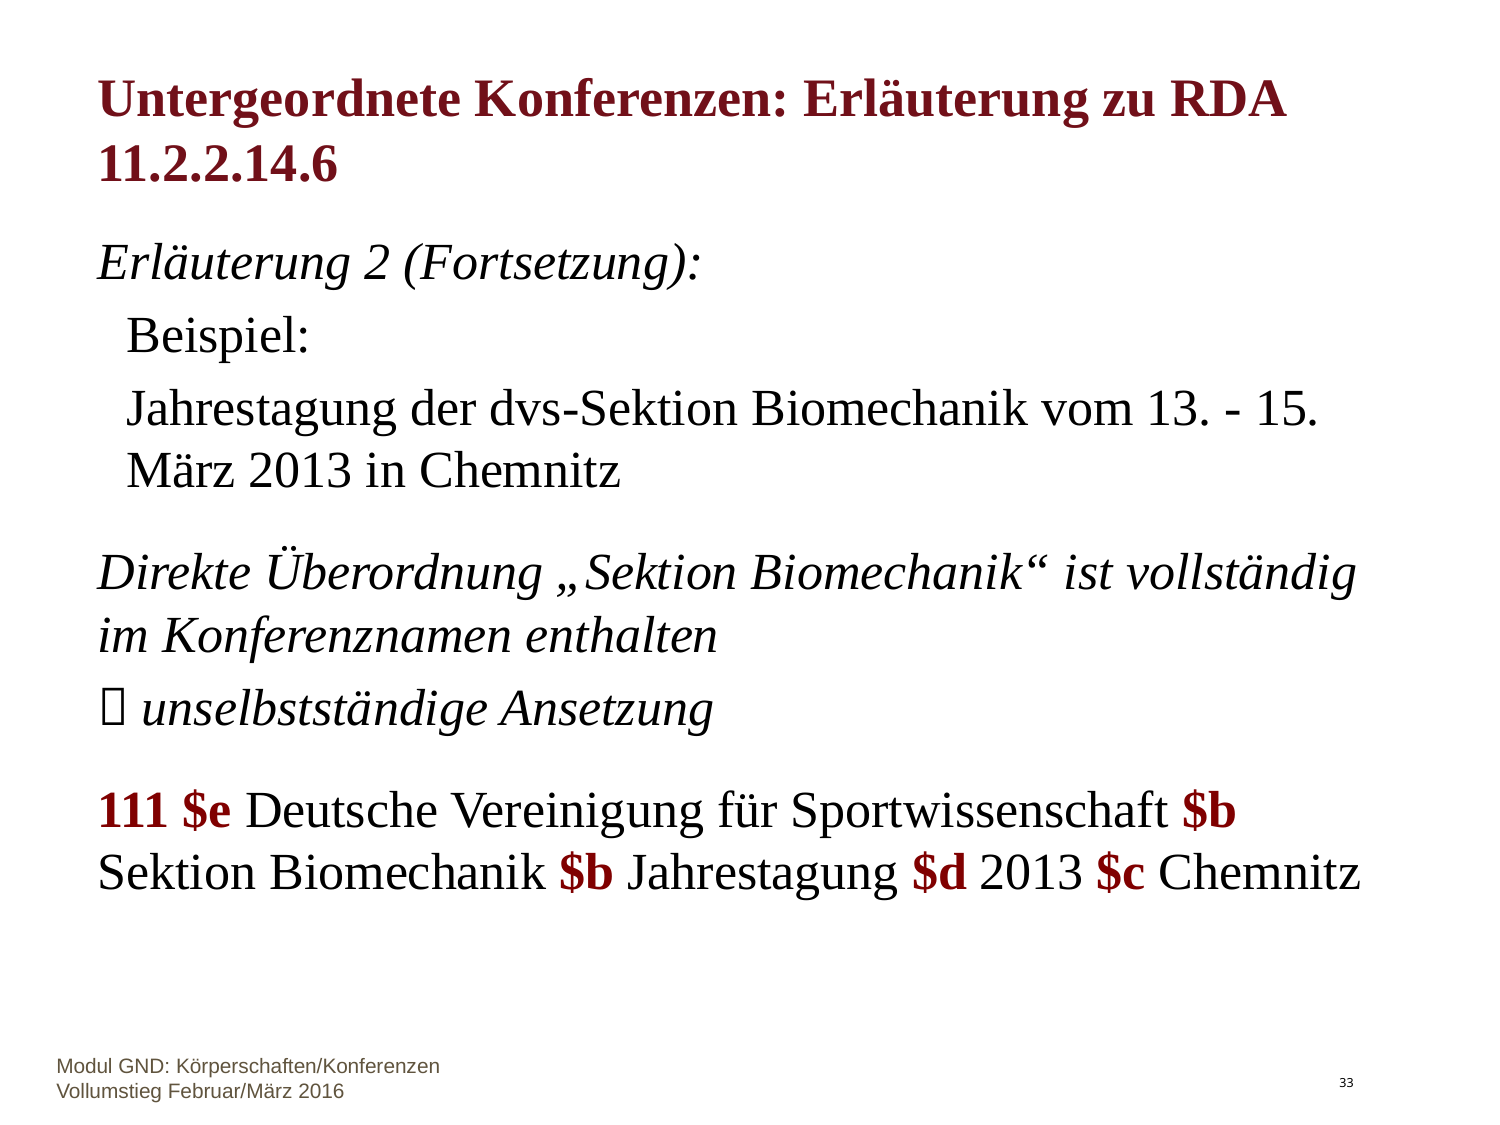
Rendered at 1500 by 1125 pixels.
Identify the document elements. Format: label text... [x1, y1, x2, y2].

list Erläuterung 2 (Fortsetzung): Beispiel: Jahrestagung der dvs-Sektion Biomechanik vom 13. - 15. März 2013 in Chemnitz Direkte Überordnung „Sektion Biomechanik“ ist vollständig im Konferenznamen enthalten  unselbstständige Ansetzung 111 $e Deutsche Vereinigung für Sportwissenschaft $b Sektion Biomechanik $b Jahrestagung $d 2013 $c Chemnitz [82, 219, 1417, 976]
footer Modul GND: Körperschaften/Konferenzen Vollumstieg Februar/März 2016 [41, 1054, 517, 1125]
slide_number 33 [1193, 1067, 1500, 1125]
title Untergeordnete Konferenzen: Erläuterung zu RDA 11.2.2.14.6 [82, 54, 1417, 161]
